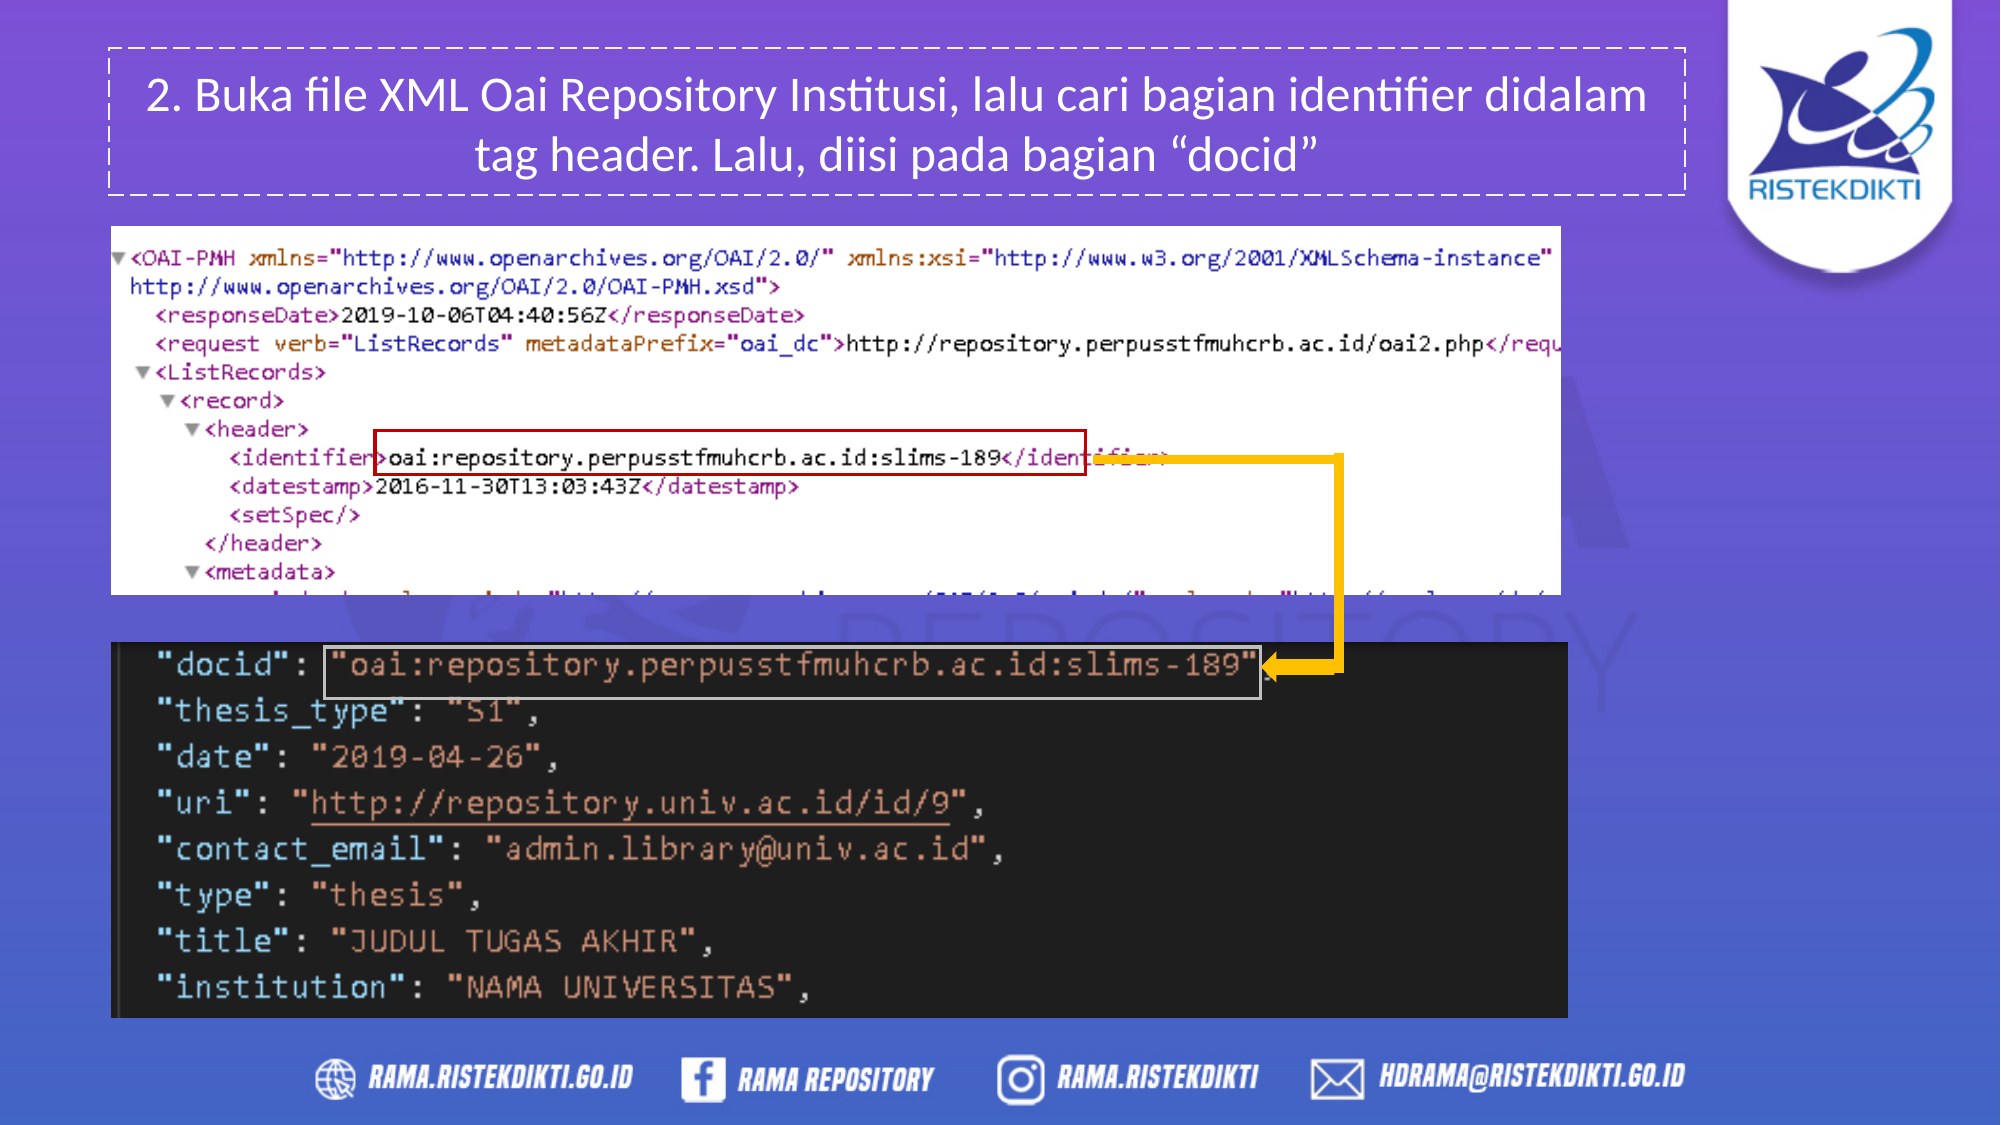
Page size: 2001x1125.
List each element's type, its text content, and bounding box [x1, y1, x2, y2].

text_box 2. Buka file XML Oai Repository Institusi, lalu cari bagian identifier didalam tag header. Lalu, diisi pada bagian “docid” [108, 47, 1686, 196]
picture [0, 0, 2000, 1125]
